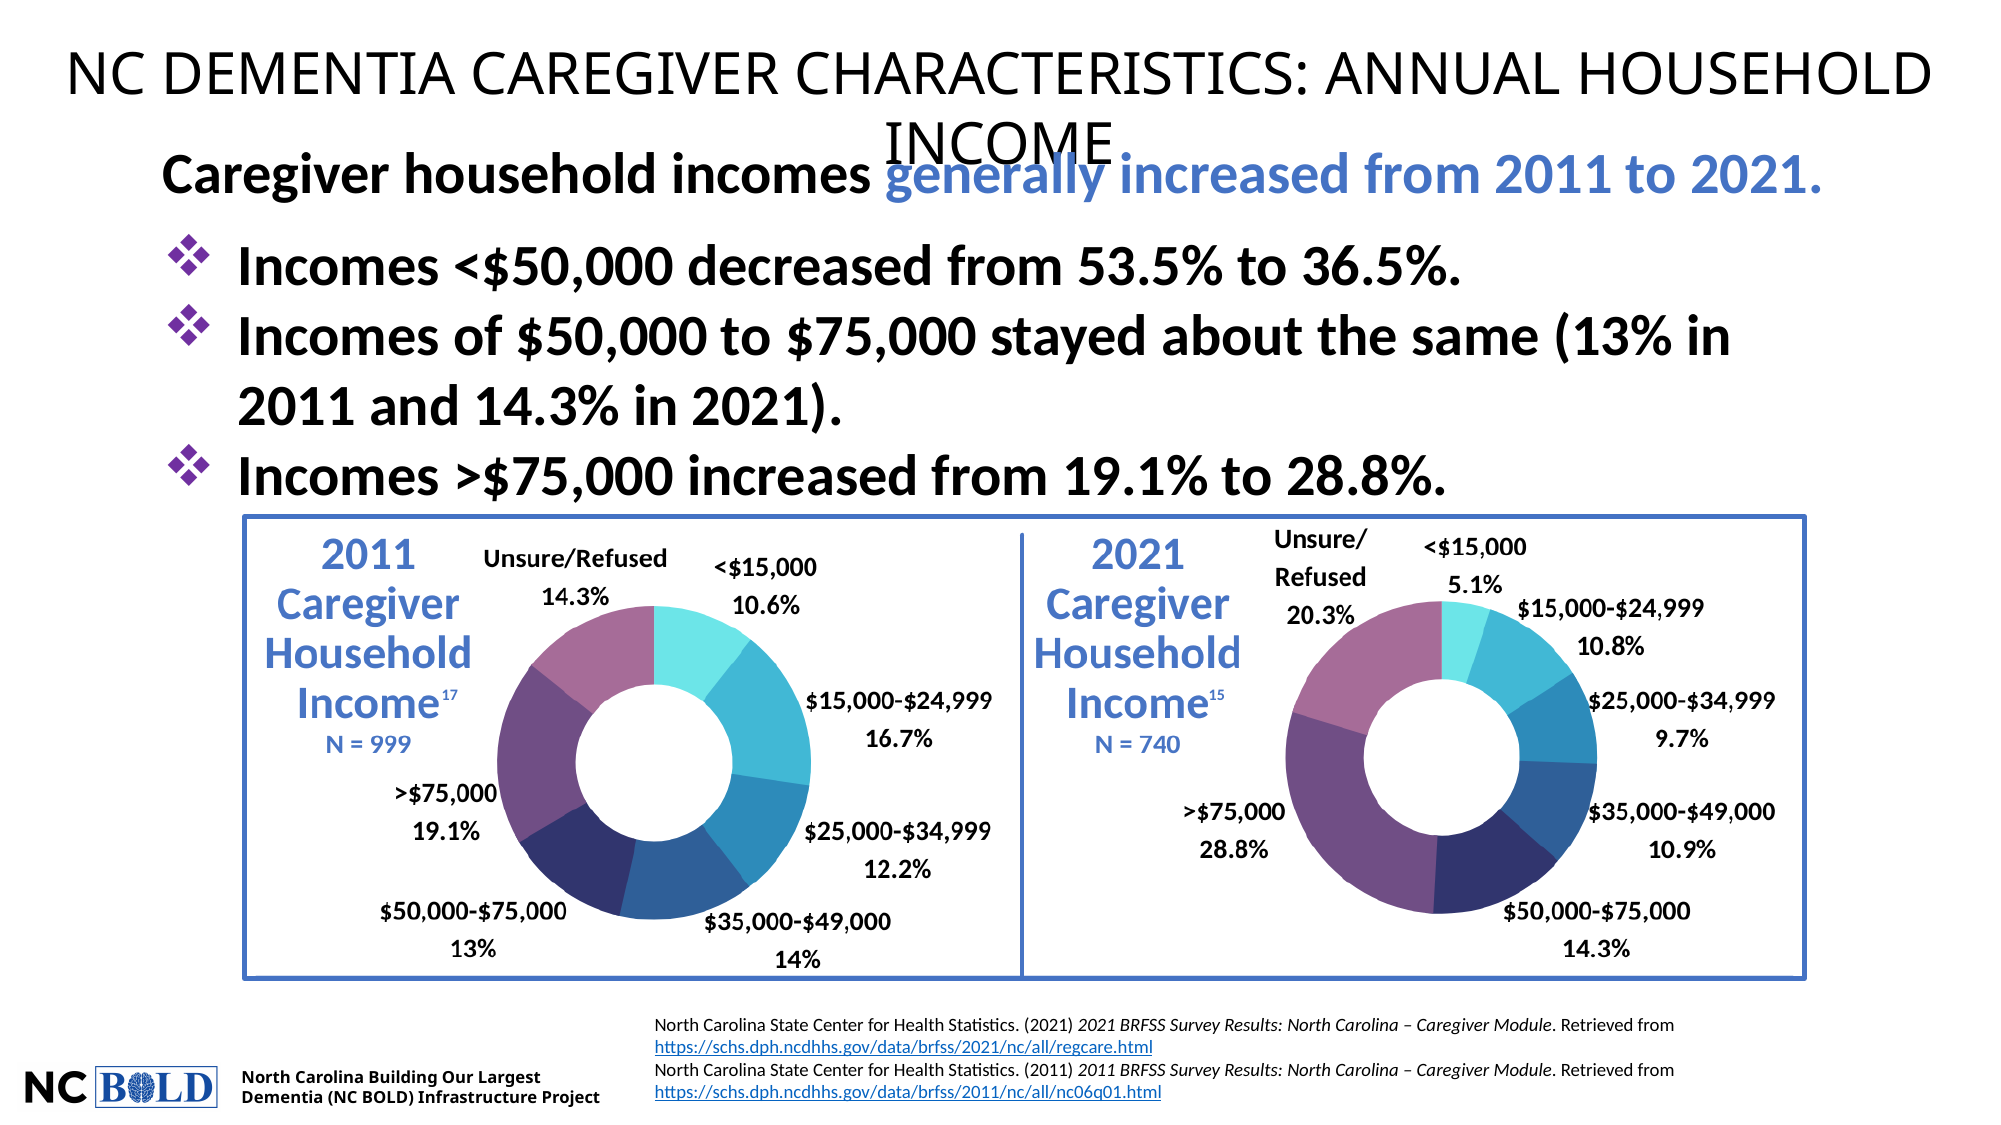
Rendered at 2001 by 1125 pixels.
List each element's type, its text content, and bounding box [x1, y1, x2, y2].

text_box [17, 1059, 694, 1115]
picture [246, 518, 1802, 977]
text_box Caregiver household incomes generally increased from 2011 to 2021. Incomes <$50,000 decreased from 53.5% to 36.5%. Incomes of $50,000 to $75,000 stayed about the same (13% in 2011 and 14.3% in 2021). Incomes >$75,000 increased from 19.1% to 28.8%. [148, 127, 1852, 515]
text_box NC DEMENTIA CAREGIVER CHARACTERISTICS: ANNUAL HOUSEHOLD INCOME [0, 28, 2000, 184]
text_box North Carolina State Center for Health Statistics. (2021) 2021 BRFSS Survey Results: North Carolina – Caregiver Module. Retrieved from https://schs.dph.ncdhhs.gov/data/brfss/2021/nc/all/regcare.html North Carolina State Center for Health Statistics. (2011) 2011 BRFSS Survey Results: North Carolina – Caregiver Module. Retrieved from https://schs.dph.ncdhhs.gov/data/brfss/2011/nc/all/nc06q01.html [639, 1005, 2000, 1110]
